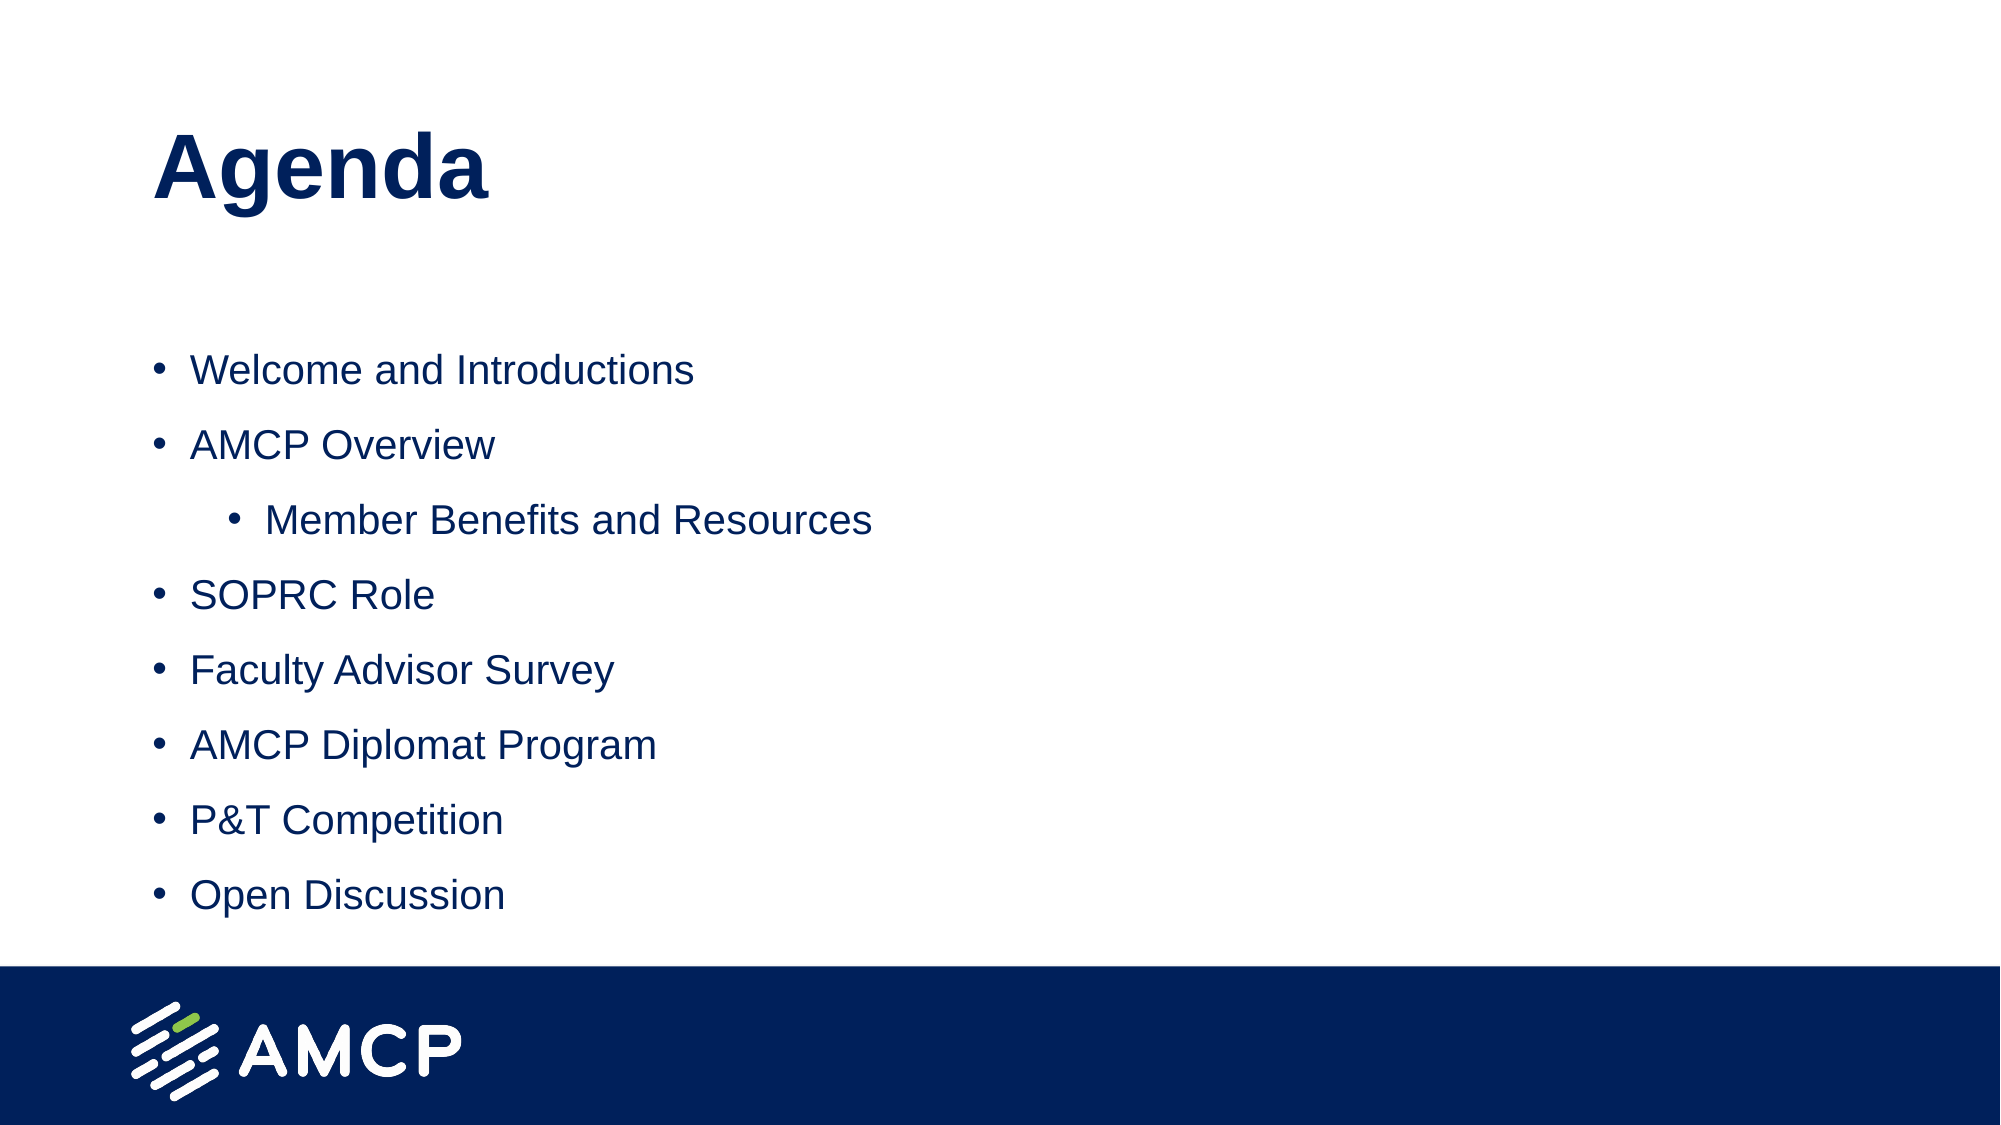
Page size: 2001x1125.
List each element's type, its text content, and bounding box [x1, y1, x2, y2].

title Agenda [137, 59, 1863, 278]
picture [0, 666, 813, 1125]
list Welcome and Introductions AMCP Overview Member Benefits and Resources SOPRC Role Faculty Advisor Survey AMCP Diplomat Program P&T Competition Open Discussion [137, 310, 1852, 944]
